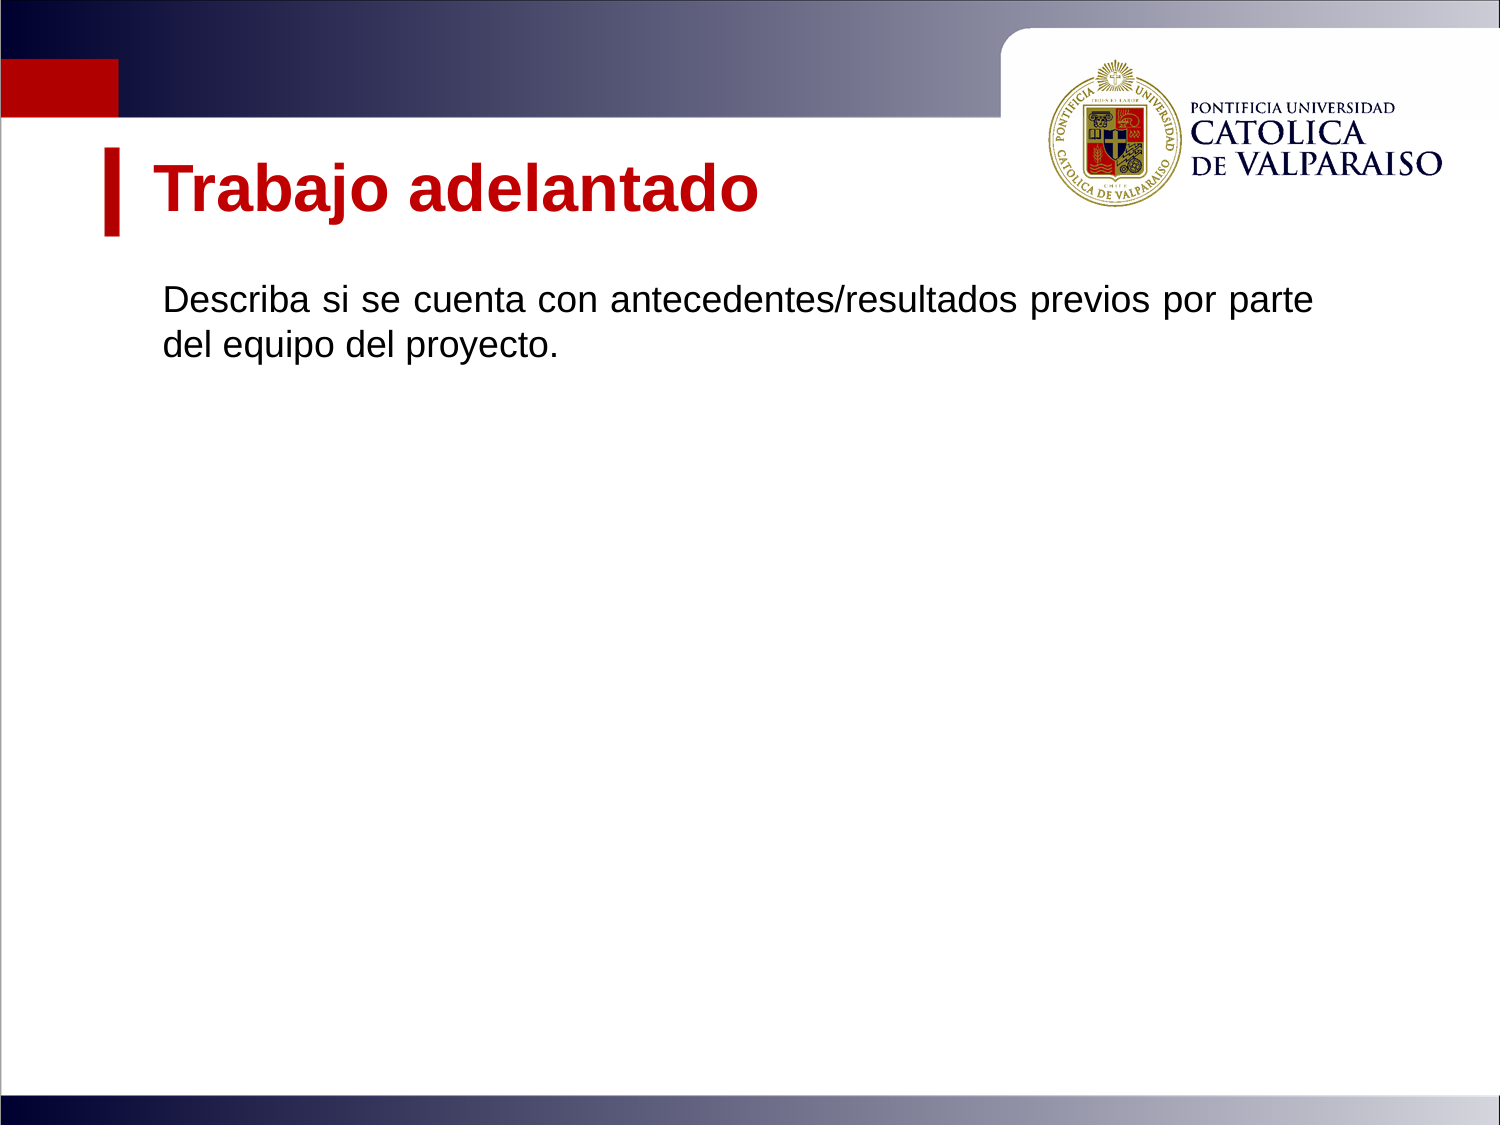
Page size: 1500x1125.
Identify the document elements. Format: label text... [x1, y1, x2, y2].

text_box Trabajo adelantado [138, 137, 776, 233]
text_box Describa si se cuenta con antecedentes/resultados previos por parte del equipo del proyecto. [147, 267, 1329, 552]
picture [0, 0, 1500, 1125]
